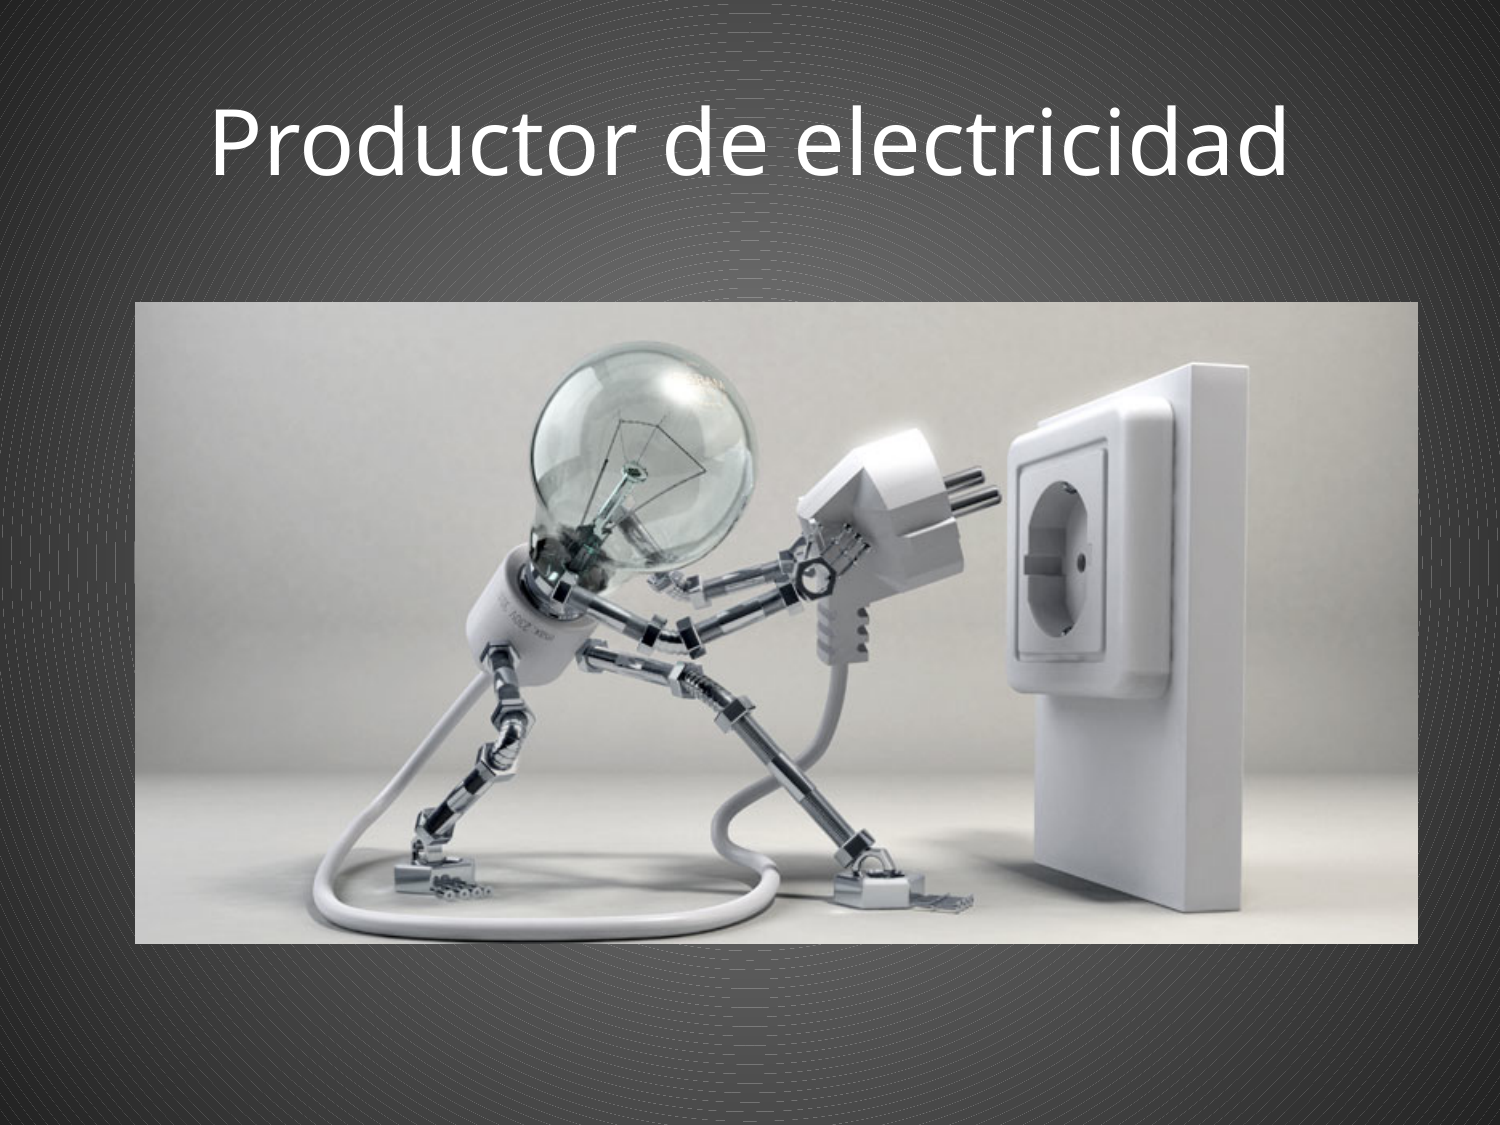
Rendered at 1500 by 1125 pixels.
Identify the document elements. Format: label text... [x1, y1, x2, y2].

picture [135, 302, 1418, 944]
title Productor de electricidad [74, 44, 1426, 233]
